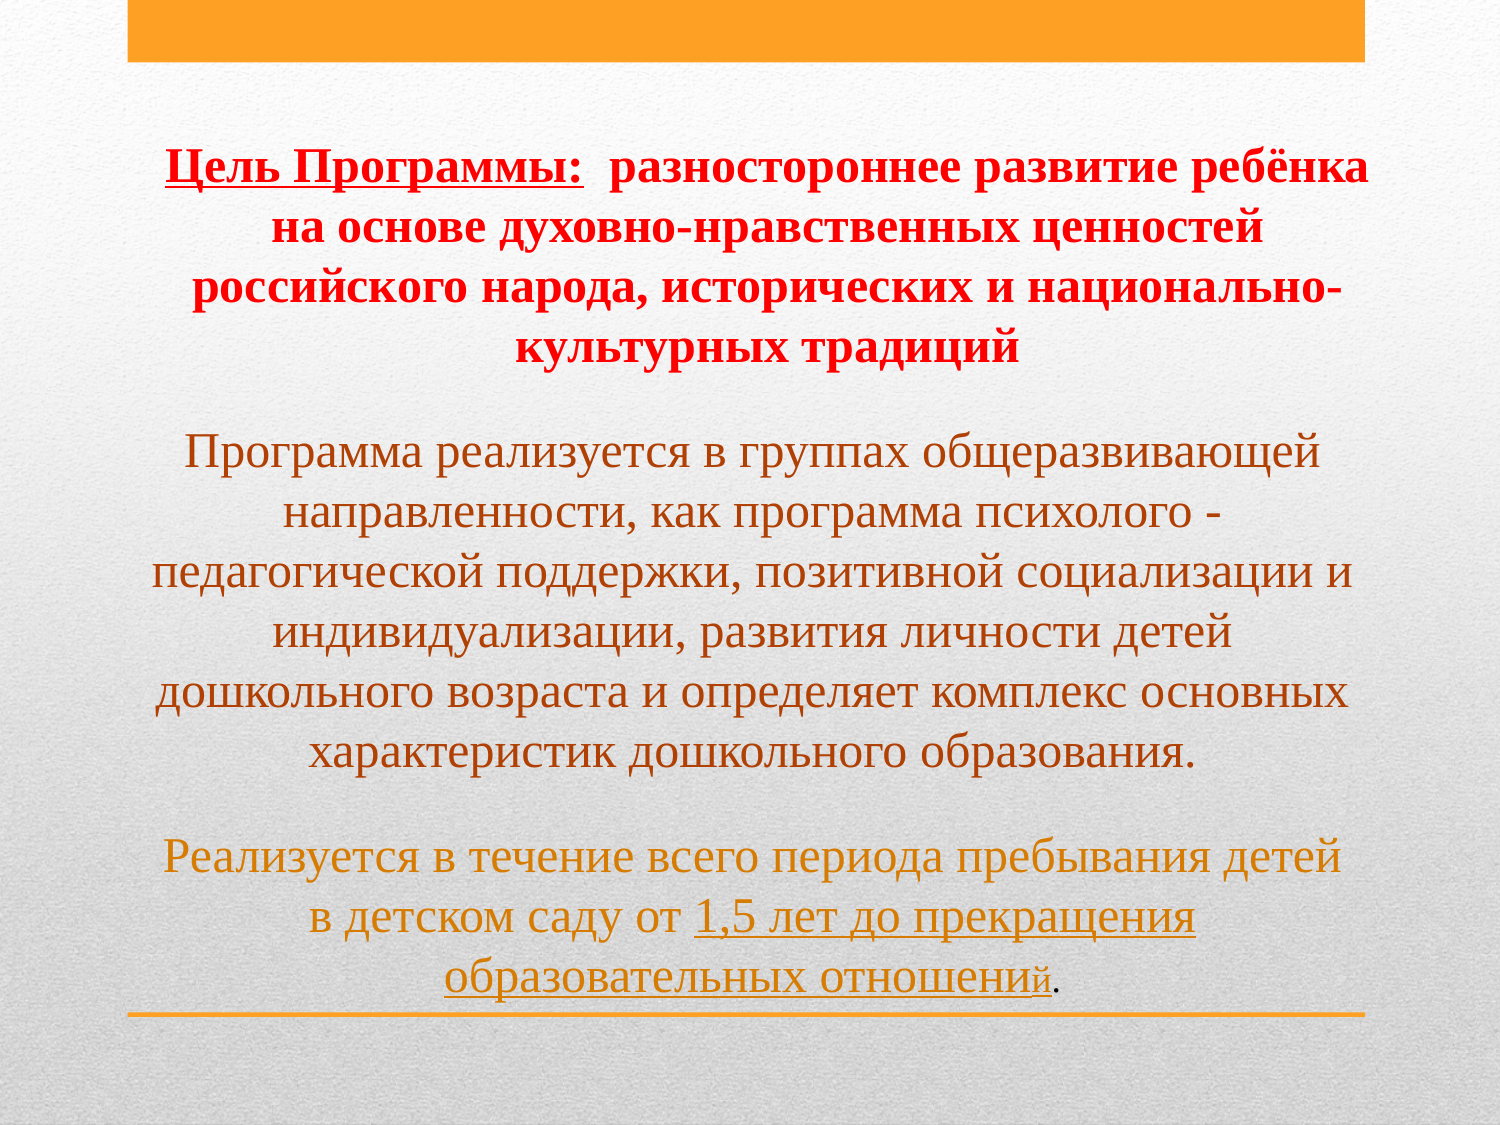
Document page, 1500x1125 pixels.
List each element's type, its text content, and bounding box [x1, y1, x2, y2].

text_box Цель Программы: разностороннее развитие ребёнка на основе духовно-нравственных ценностей российского народа, исторических и национально-культурных традиций [135, 125, 1400, 381]
text_box Программа реализуется в группах общеразвивающей направленности, как программа психолого - педагогической поддержки, позитивной социализации и индивидуализации, развития личности детей дошкольного возраста и определяет комплекс основных характеристик дошкольного образования. Реализуется в течение всего периода пребывания детей в детском саду от 1,5 лет до прекращения образовательных отношений. [132, 410, 1373, 1010]
